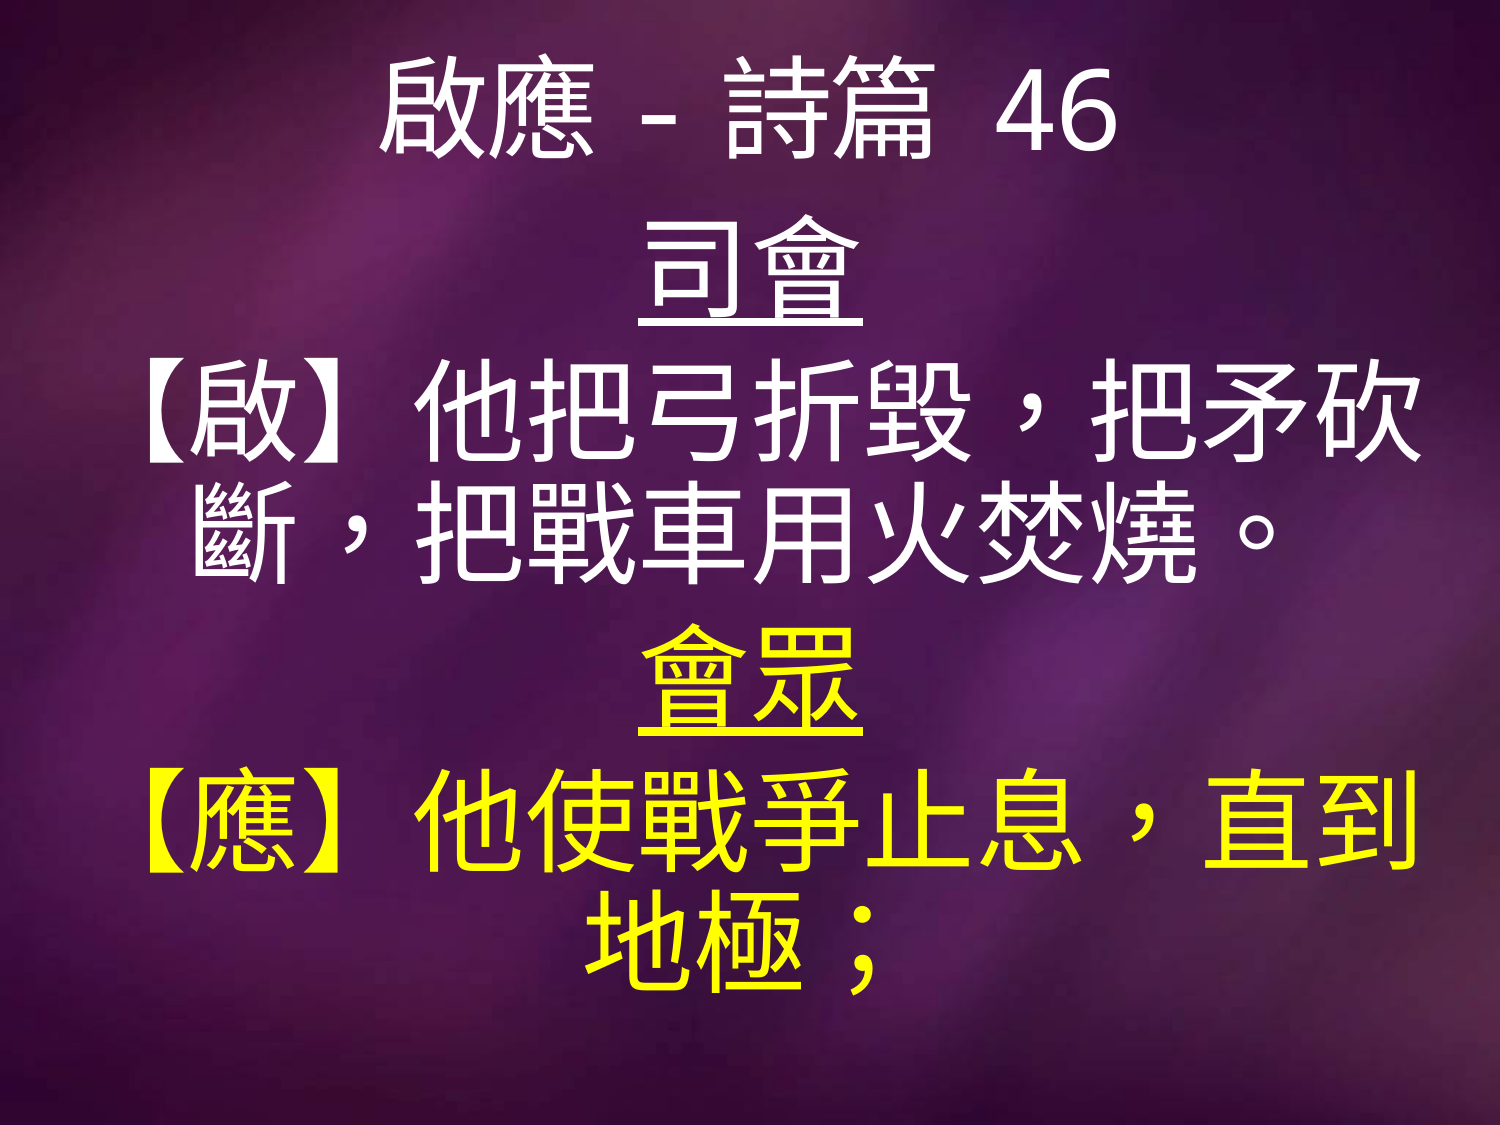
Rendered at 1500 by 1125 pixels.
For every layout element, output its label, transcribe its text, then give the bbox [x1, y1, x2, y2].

title 啟應-詩篇 46 [62, 37, 1438, 174]
list 司會 【啟】他把弓折毀，把矛砍斷，把戰車用火焚燒。 會眾 【應】他使戰爭止息，直到地極； [62, 212, 1438, 1031]
picture [0, 0, 1500, 1125]
